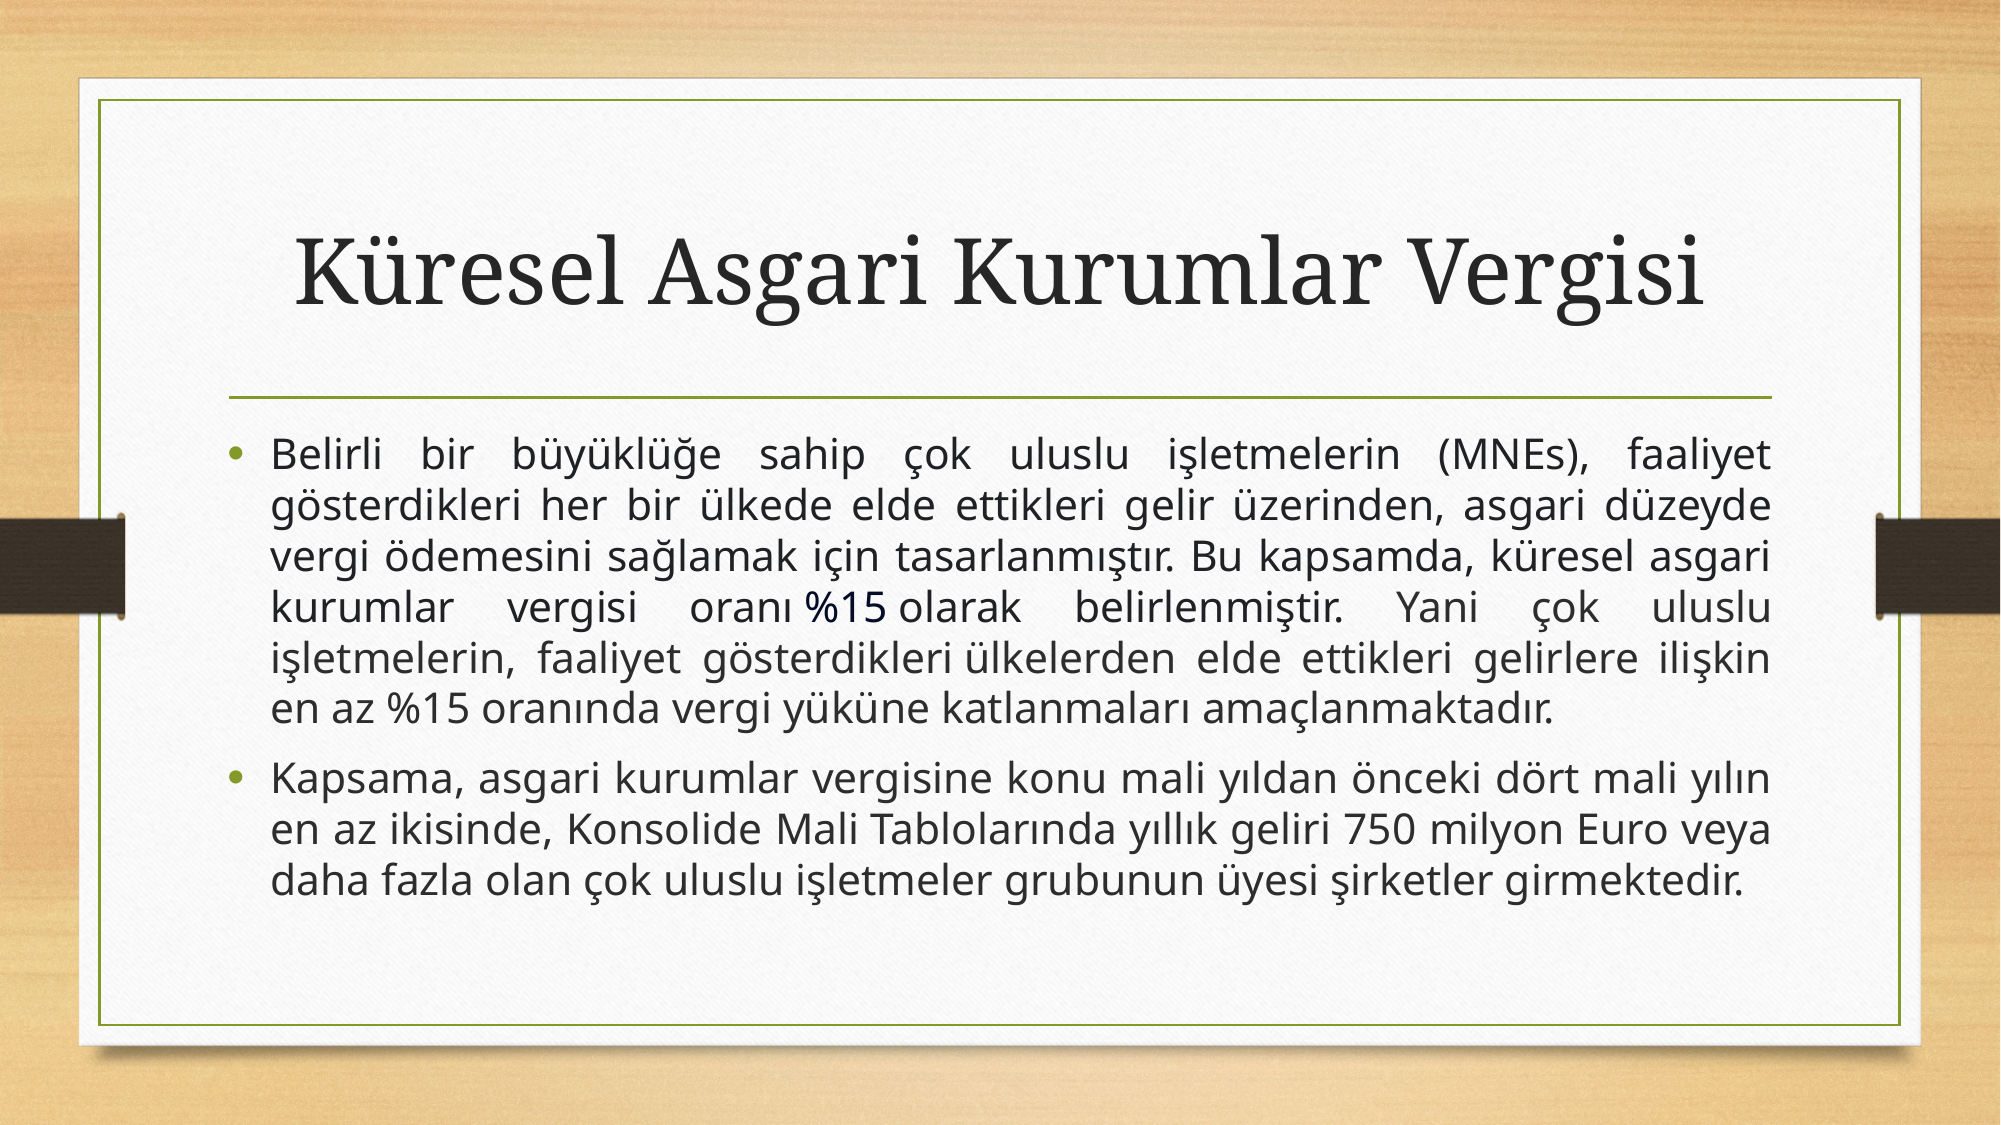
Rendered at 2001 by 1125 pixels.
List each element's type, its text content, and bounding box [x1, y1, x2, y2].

title Küresel Asgari Kurumlar Vergisi [212, 161, 1788, 375]
list Belirli bir büyüklüğe sahip çok uluslu işletmelerin (MNEs), faaliyet gösterdikleri her bir ülkede elde ettikleri gelir üzerinden, asgari düzeyde vergi ödemesini sağlamak için tasarlanmıştır. Bu kapsamda, küresel asgari kurumlar vergisi oranı %15 olarak belirlenmiştir. Yani çok uluslu işletmelerin, faaliyet gösterdikleri ülkelerden elde ettikleri gelirlere ilişkin en az %15 oranında vergi yüküne katlanmaları amaçlanmaktadır. Kapsama, asgari kurumlar vergisine konu mali yıldan önceki dört mali yılın en az ikisinde, Konsolide Mali Tablolarında yıllık geliri 750 milyon Euro veya daha fazla olan çok uluslu işletmeler grubunun üyesi şirketler girmektedir. [212, 419, 1788, 964]
picture [0, 0, 2001, 1125]
